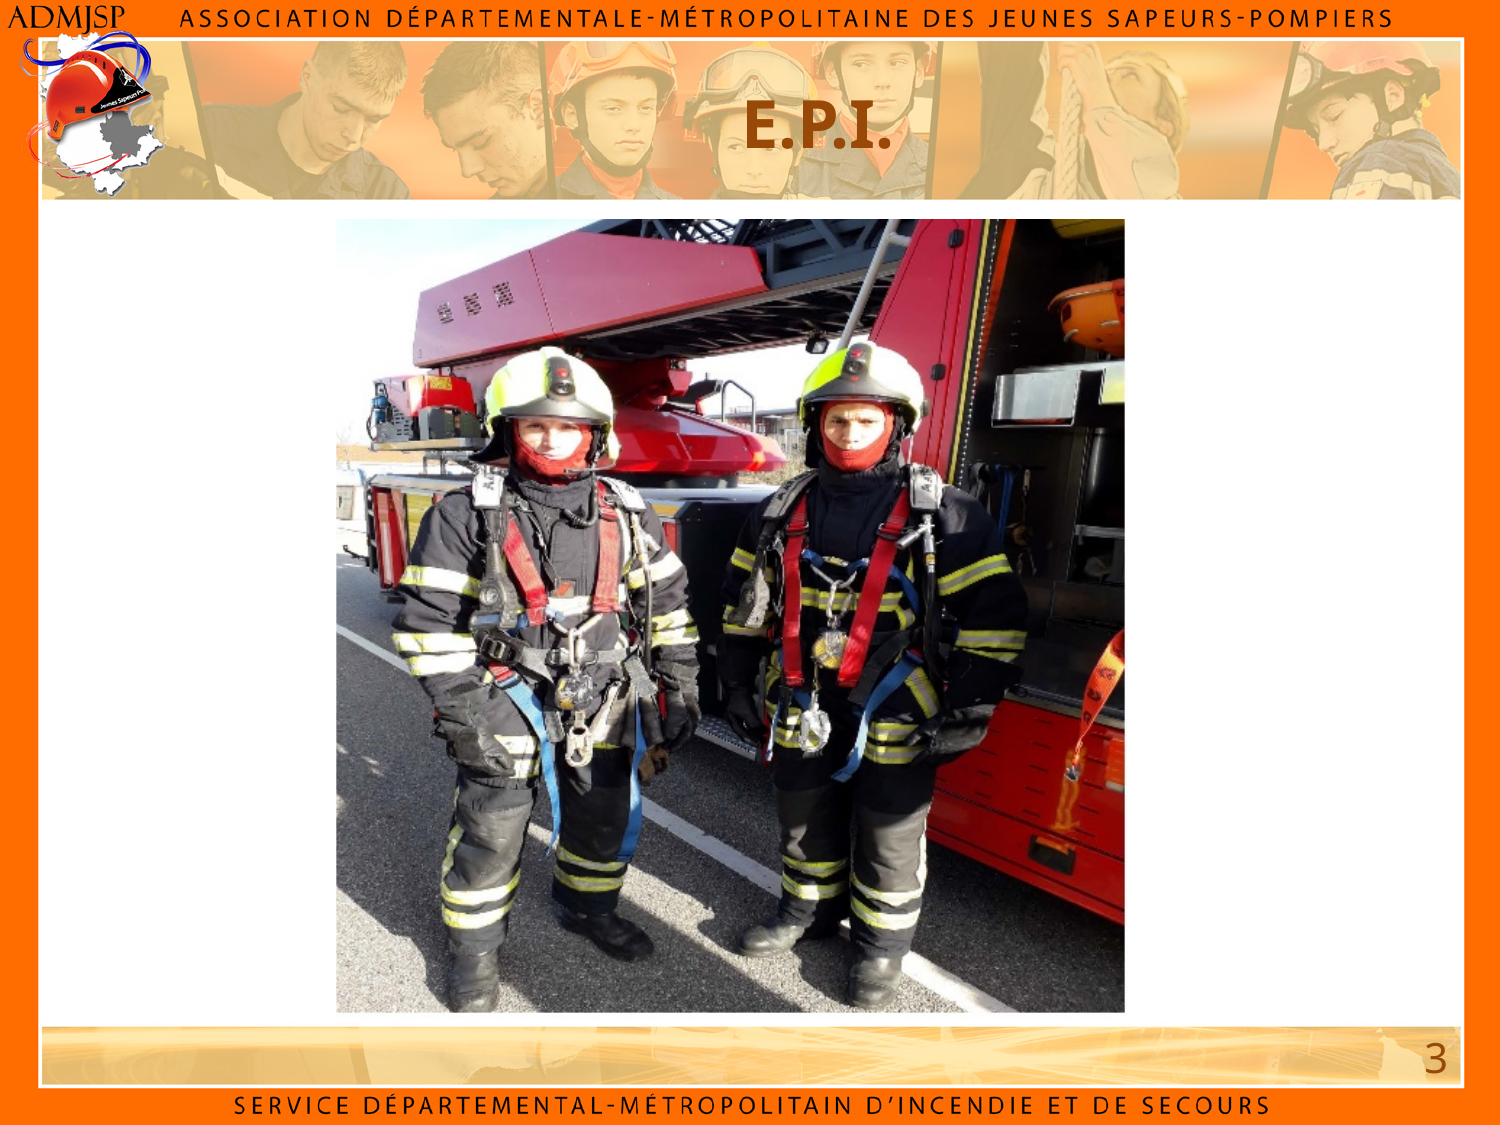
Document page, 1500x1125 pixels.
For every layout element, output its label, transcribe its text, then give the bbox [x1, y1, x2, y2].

picture [0, 0, 1500, 1125]
title E.P.I. [183, 45, 1454, 200]
slide_number 3 [1113, 1029, 1464, 1090]
